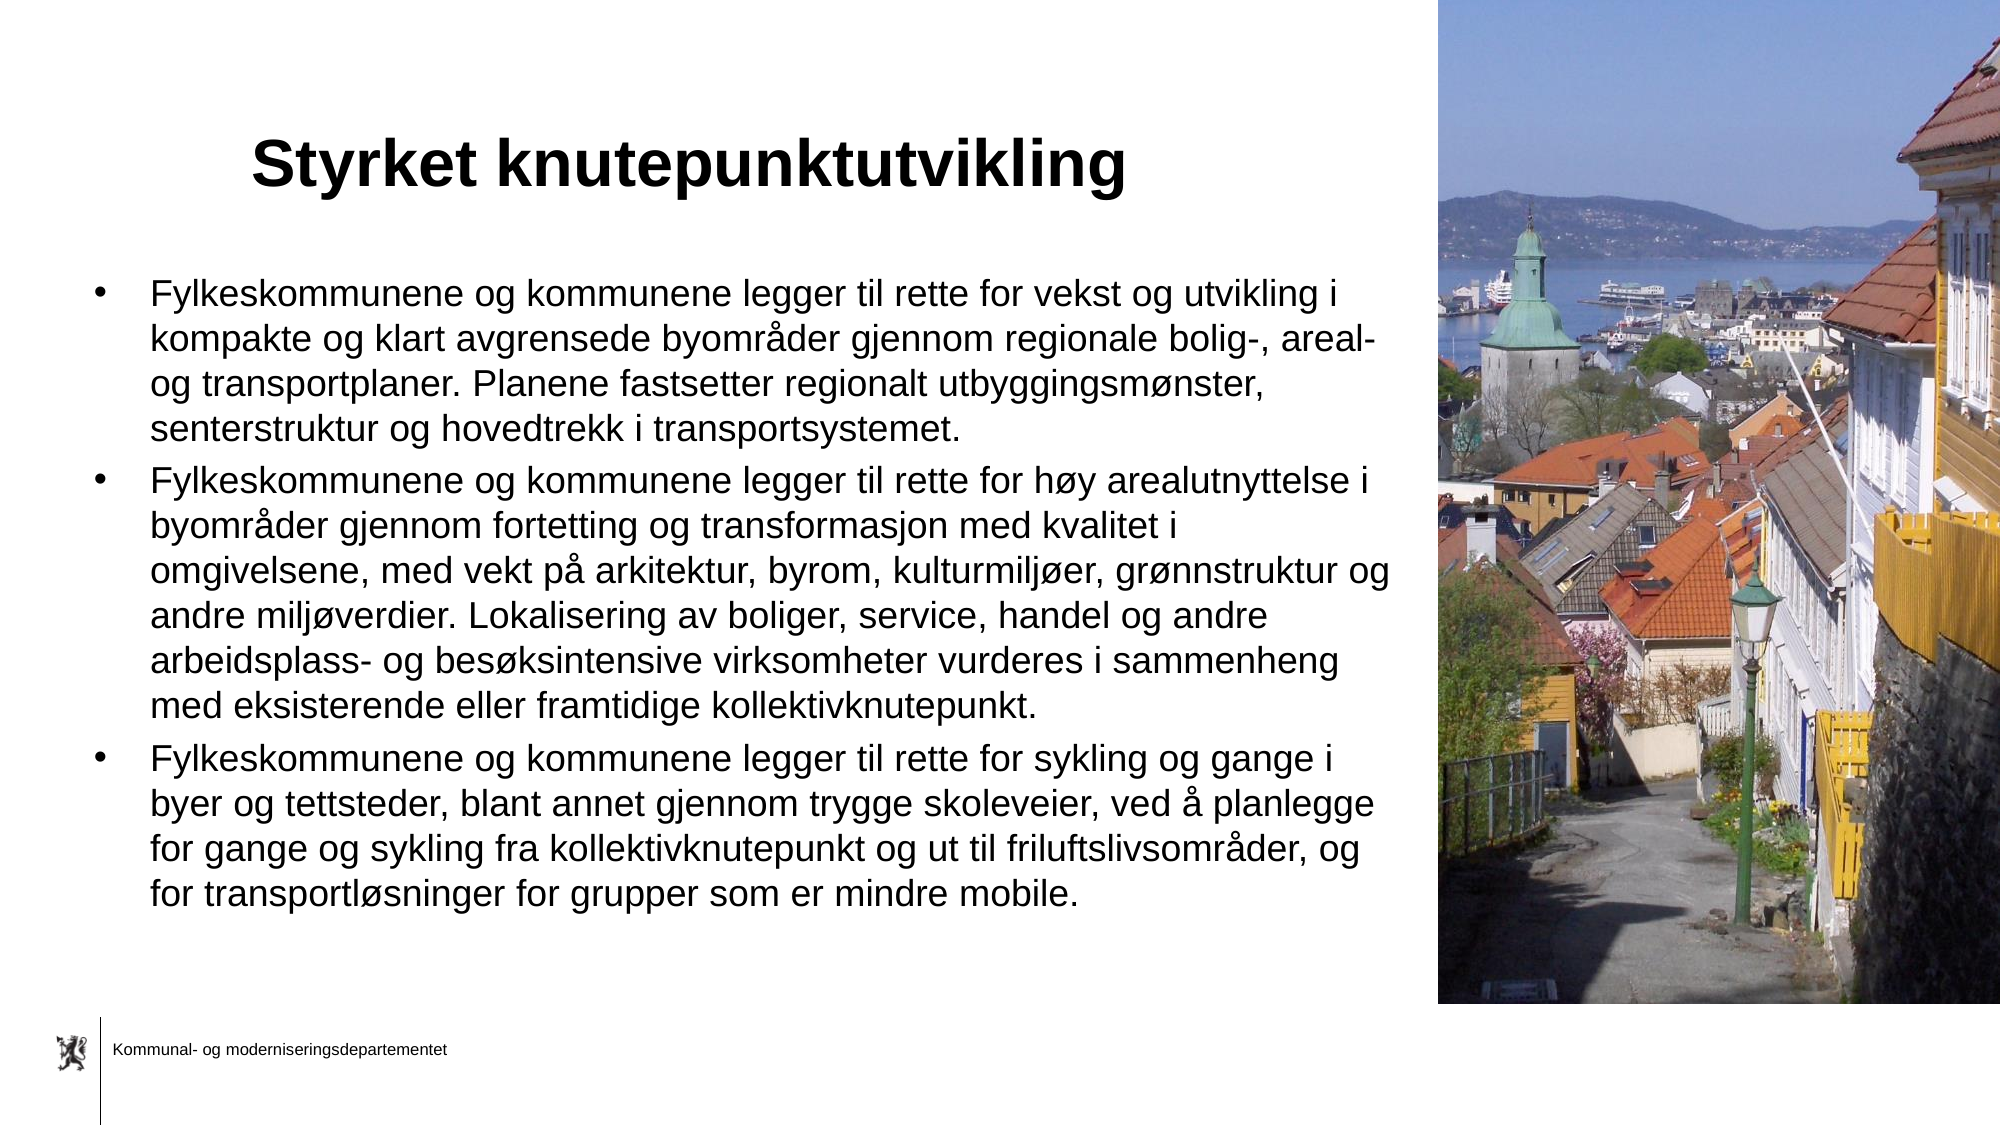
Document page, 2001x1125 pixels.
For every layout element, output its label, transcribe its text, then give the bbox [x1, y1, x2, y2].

title [235, 48, 1418, 237]
picture [1438, 0, 2000, 1005]
text_box Styrket knutepunktutvikling [236, 112, 1367, 207]
list Fylkeskommunene og kommunene legger til rette for vekst og utvikling i kompakte og klart avgrensede byområder gjennom regionale bolig-, areal- og transportplaner. Planene fastsetter regionalt utbyggingsmønster, senterstruktur og hovedtrekk i transportsystemet. Fylkeskommunene og kommunene legger til rette for høy arealutnyttelse i byområder gjennom fortetting og transformasjon med kvalitet i omgivelsene, med vekt på arkitektur, byrom, kulturmiljøer, grønnstruktur og andre miljøverdier. Lokalisering av boliger, service, handel og andre arbeidsplass- og besøksintensive virksomheter vurderes i sammenheng med eksisterende eller framtidige kollektivknutepunkt. Fylkeskommunene og kommunene legger til rette for sykling og gange i byer og tettsteder, blant annet gjennom trygge skoleveier, ved å planlegge for gange og sykling fra kollektivknutepunkt og ut til friluftslivsområder, og for transportløsninger for grupper som er mindre mobile. [78, 260, 1418, 1004]
picture [56, 1035, 87, 1072]
